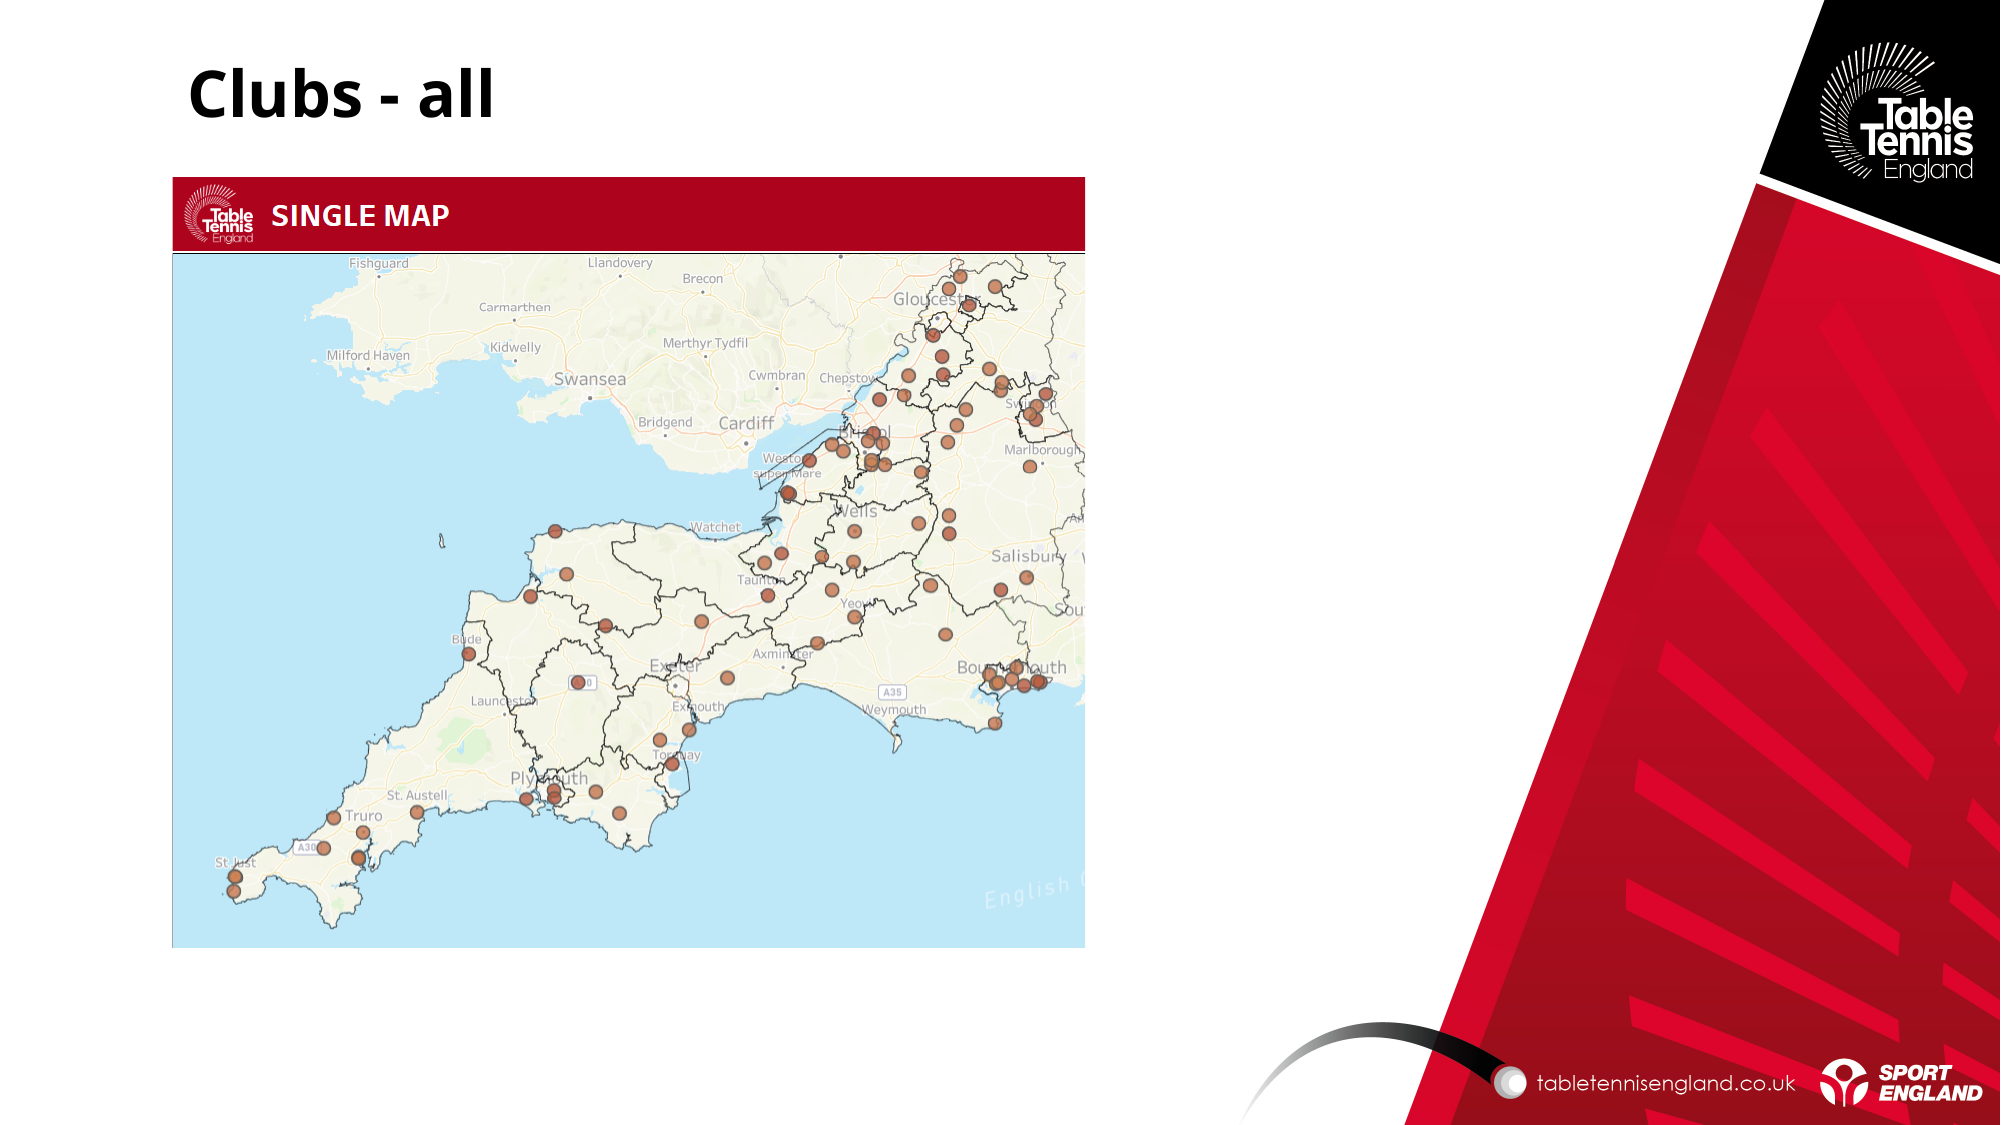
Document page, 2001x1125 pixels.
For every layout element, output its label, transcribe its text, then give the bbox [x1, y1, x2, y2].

title Clubs - all [172, 46, 1073, 177]
picture [0, 0, 2000, 1125]
